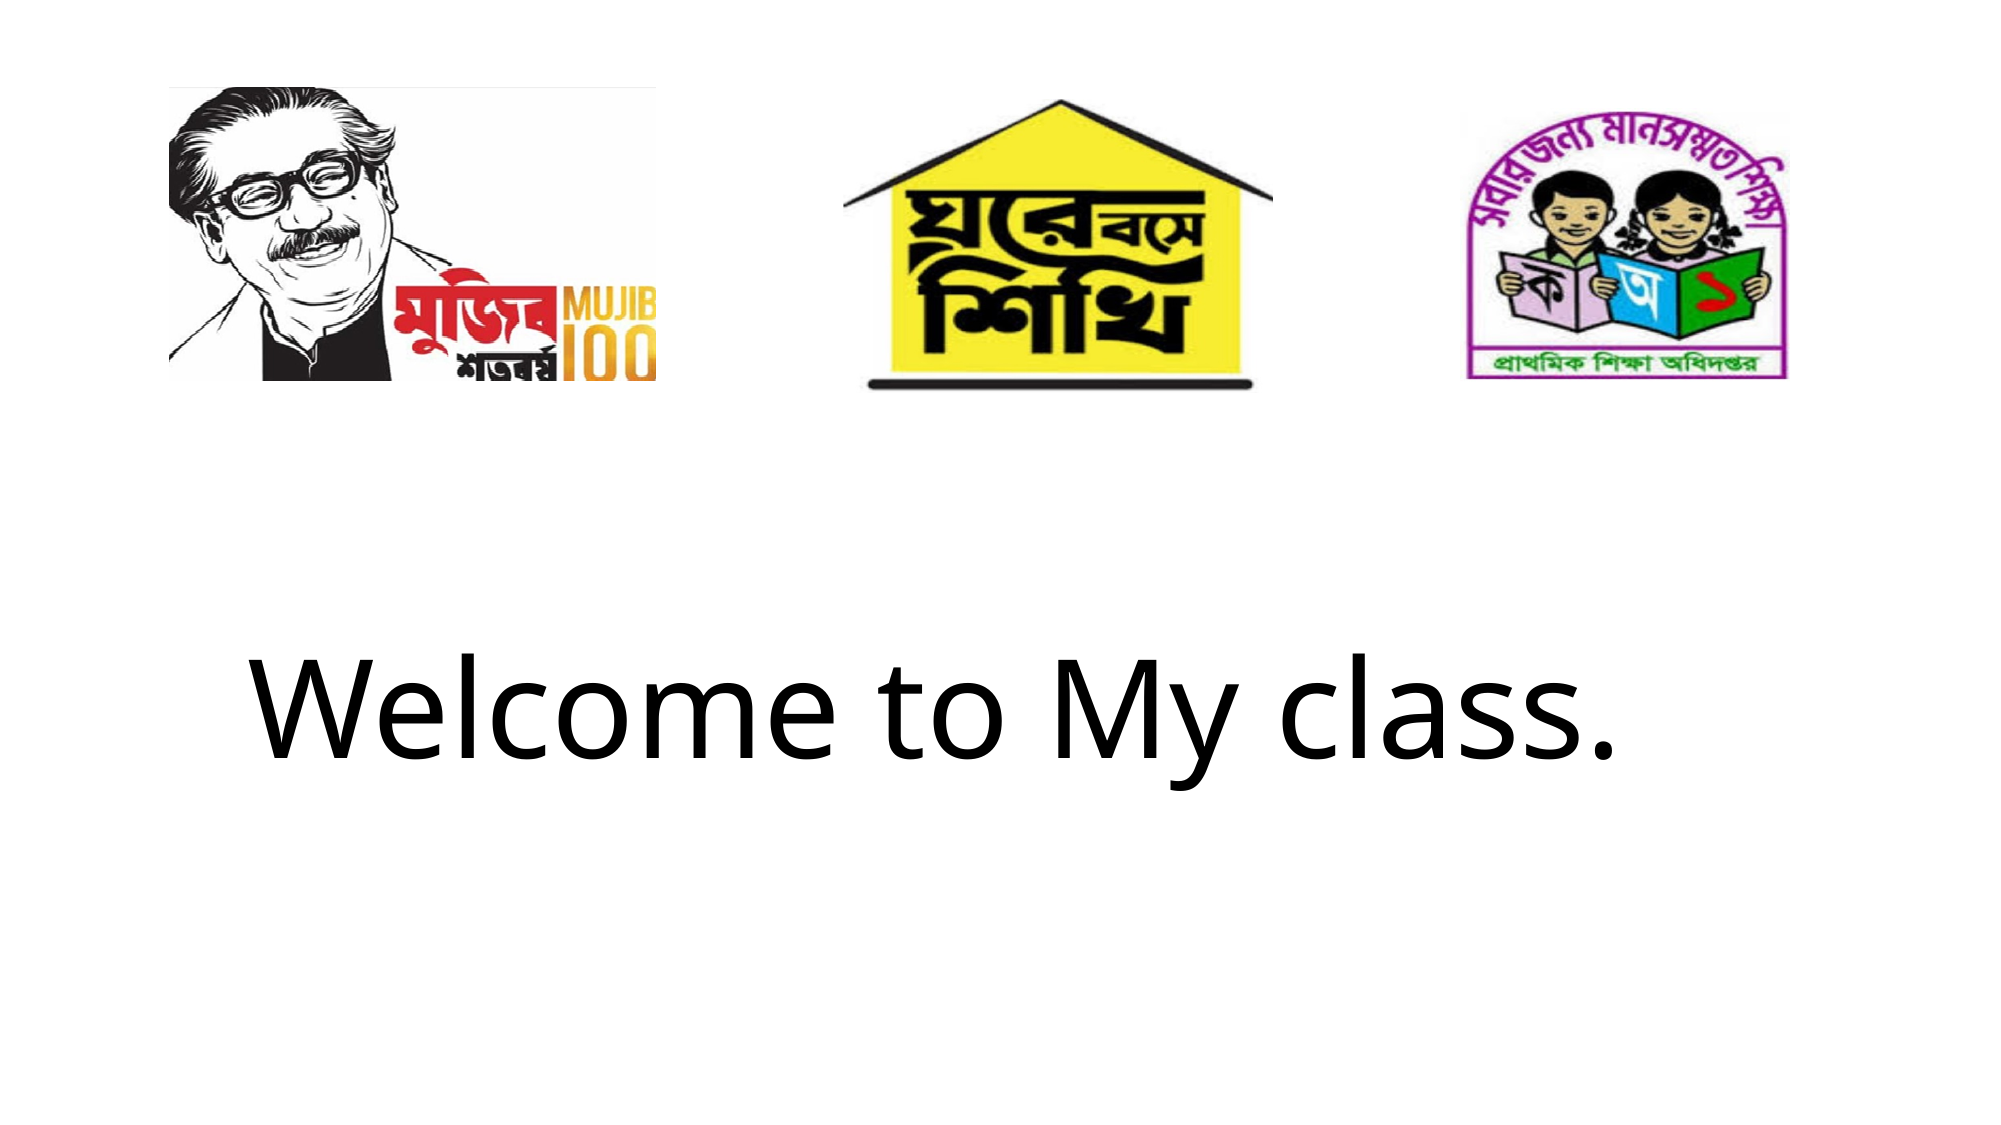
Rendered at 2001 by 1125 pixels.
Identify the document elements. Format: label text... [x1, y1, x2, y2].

picture [1460, 108, 1790, 384]
picture [843, 99, 1273, 393]
picture [169, 87, 656, 381]
text_box Welcome to My class. [233, 613, 1822, 794]
